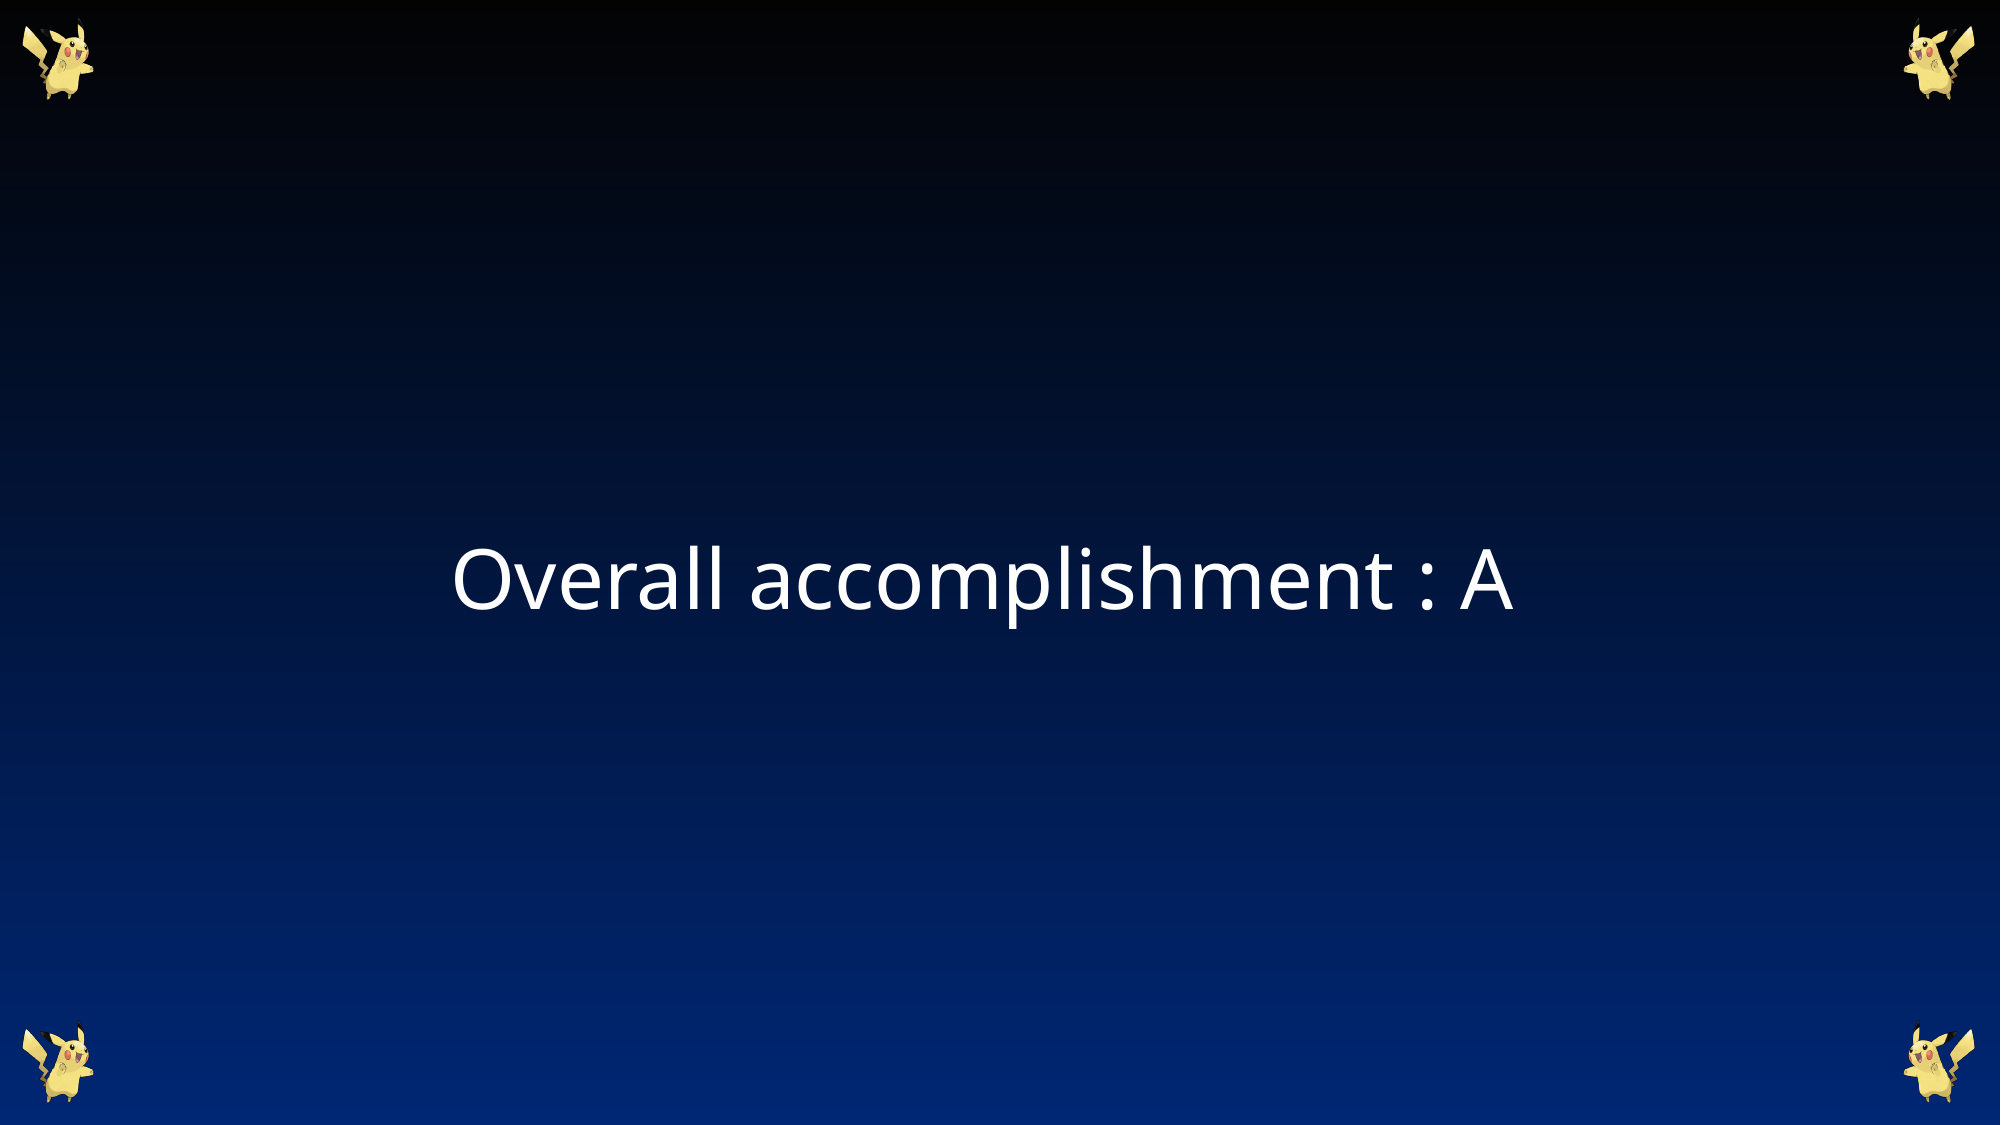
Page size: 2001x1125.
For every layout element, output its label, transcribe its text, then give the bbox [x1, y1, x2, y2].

title Overall accomplishment : A [232, 460, 1733, 635]
picture [1903, 14, 1975, 103]
picture [1903, 1017, 1975, 1106]
picture [22, 1017, 94, 1106]
picture [22, 14, 94, 103]
